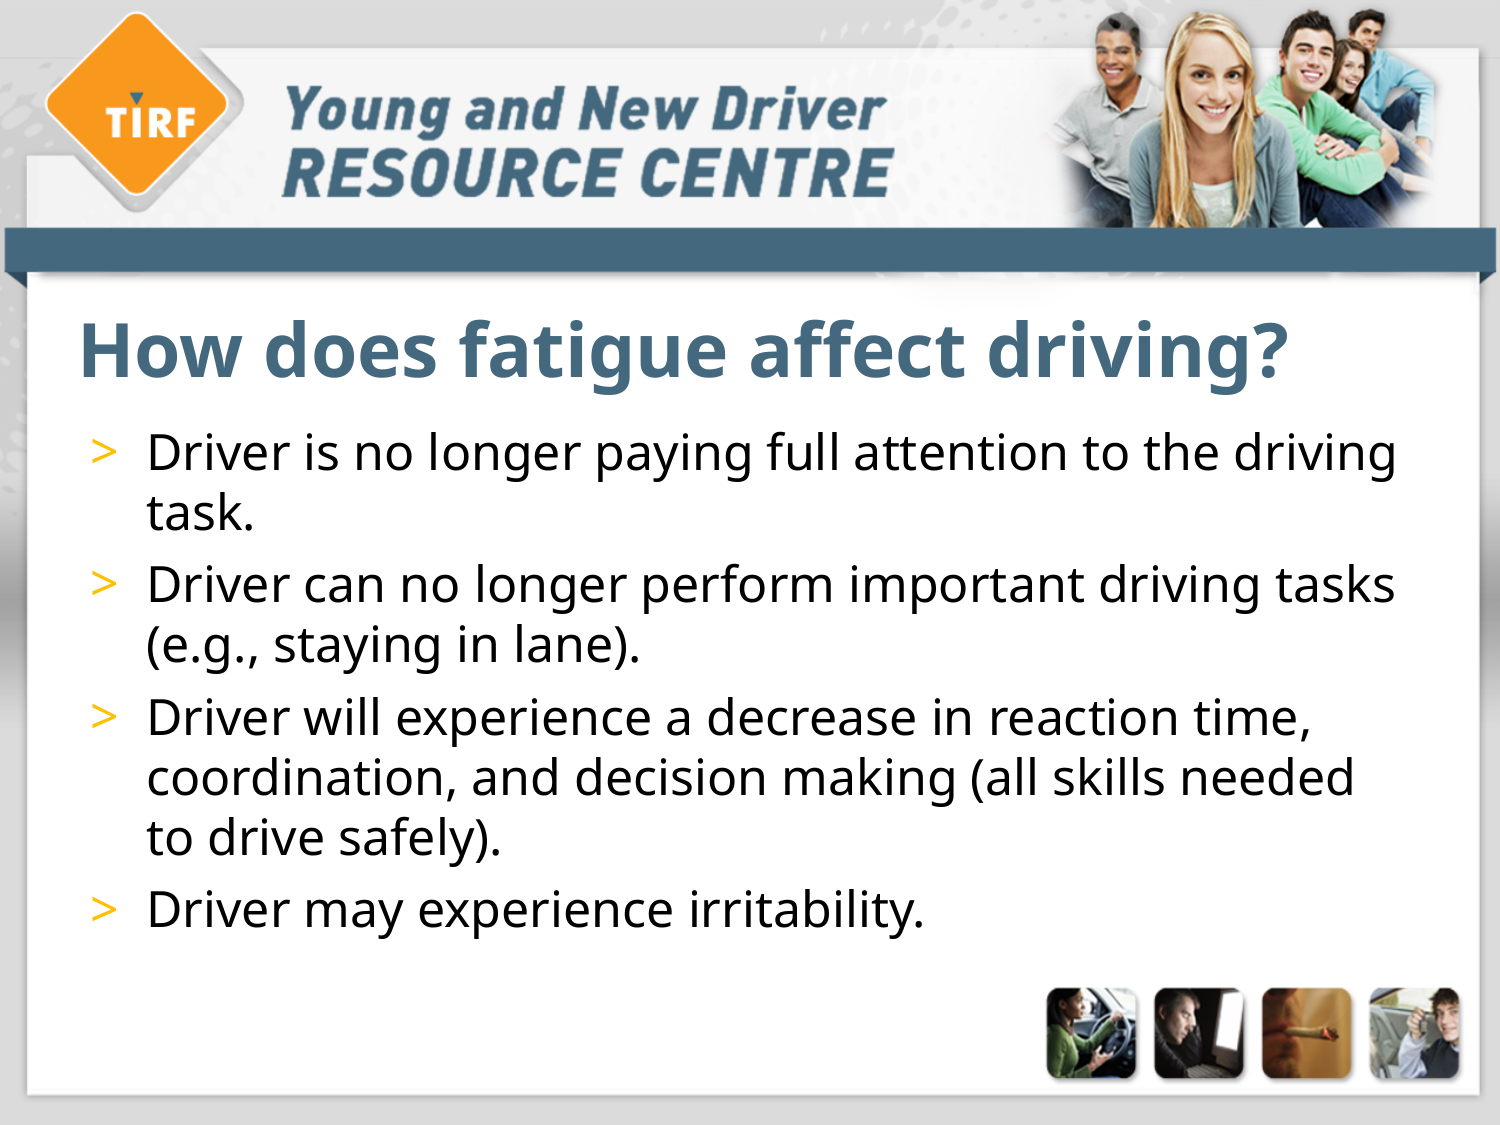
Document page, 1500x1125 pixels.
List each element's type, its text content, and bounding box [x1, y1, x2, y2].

picture [0, 0, 1500, 1125]
title How does fatigue affect driving? [62, 275, 1413, 421]
list Driver is no longer paying full attention to the driving task. Driver can no longer perform important driving tasks (e.g., staying in lane). Driver will experience a decrease in reaction time, coordination, and decision making (all skills needed to drive safely). Driver may experience irritability. [75, 412, 1425, 1075]
